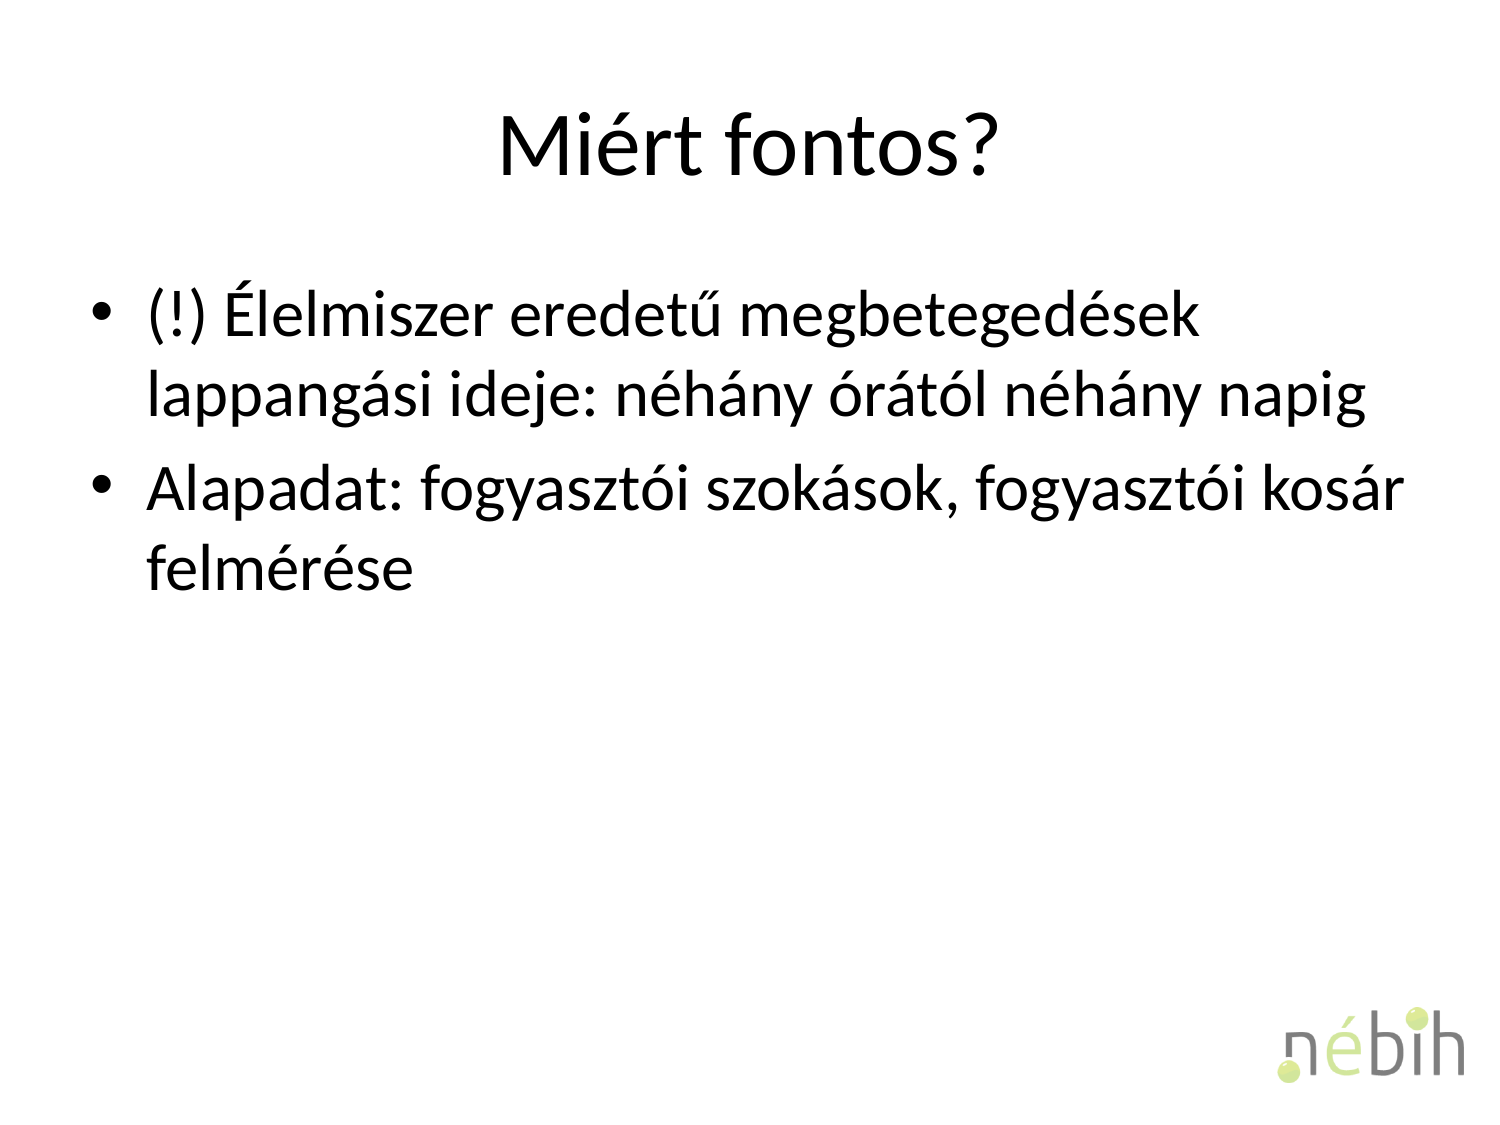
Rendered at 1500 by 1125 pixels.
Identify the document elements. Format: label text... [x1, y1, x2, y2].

title Miért fontos? [75, 45, 1425, 233]
list (!) Élelmiszer eredetű megbetegedések lappangási ideje: néhány órától néhány napig Alapadat: fogyasztói szokások, fogyasztói kosár felmérése [75, 262, 1425, 1005]
picture [1277, 1007, 1464, 1083]
